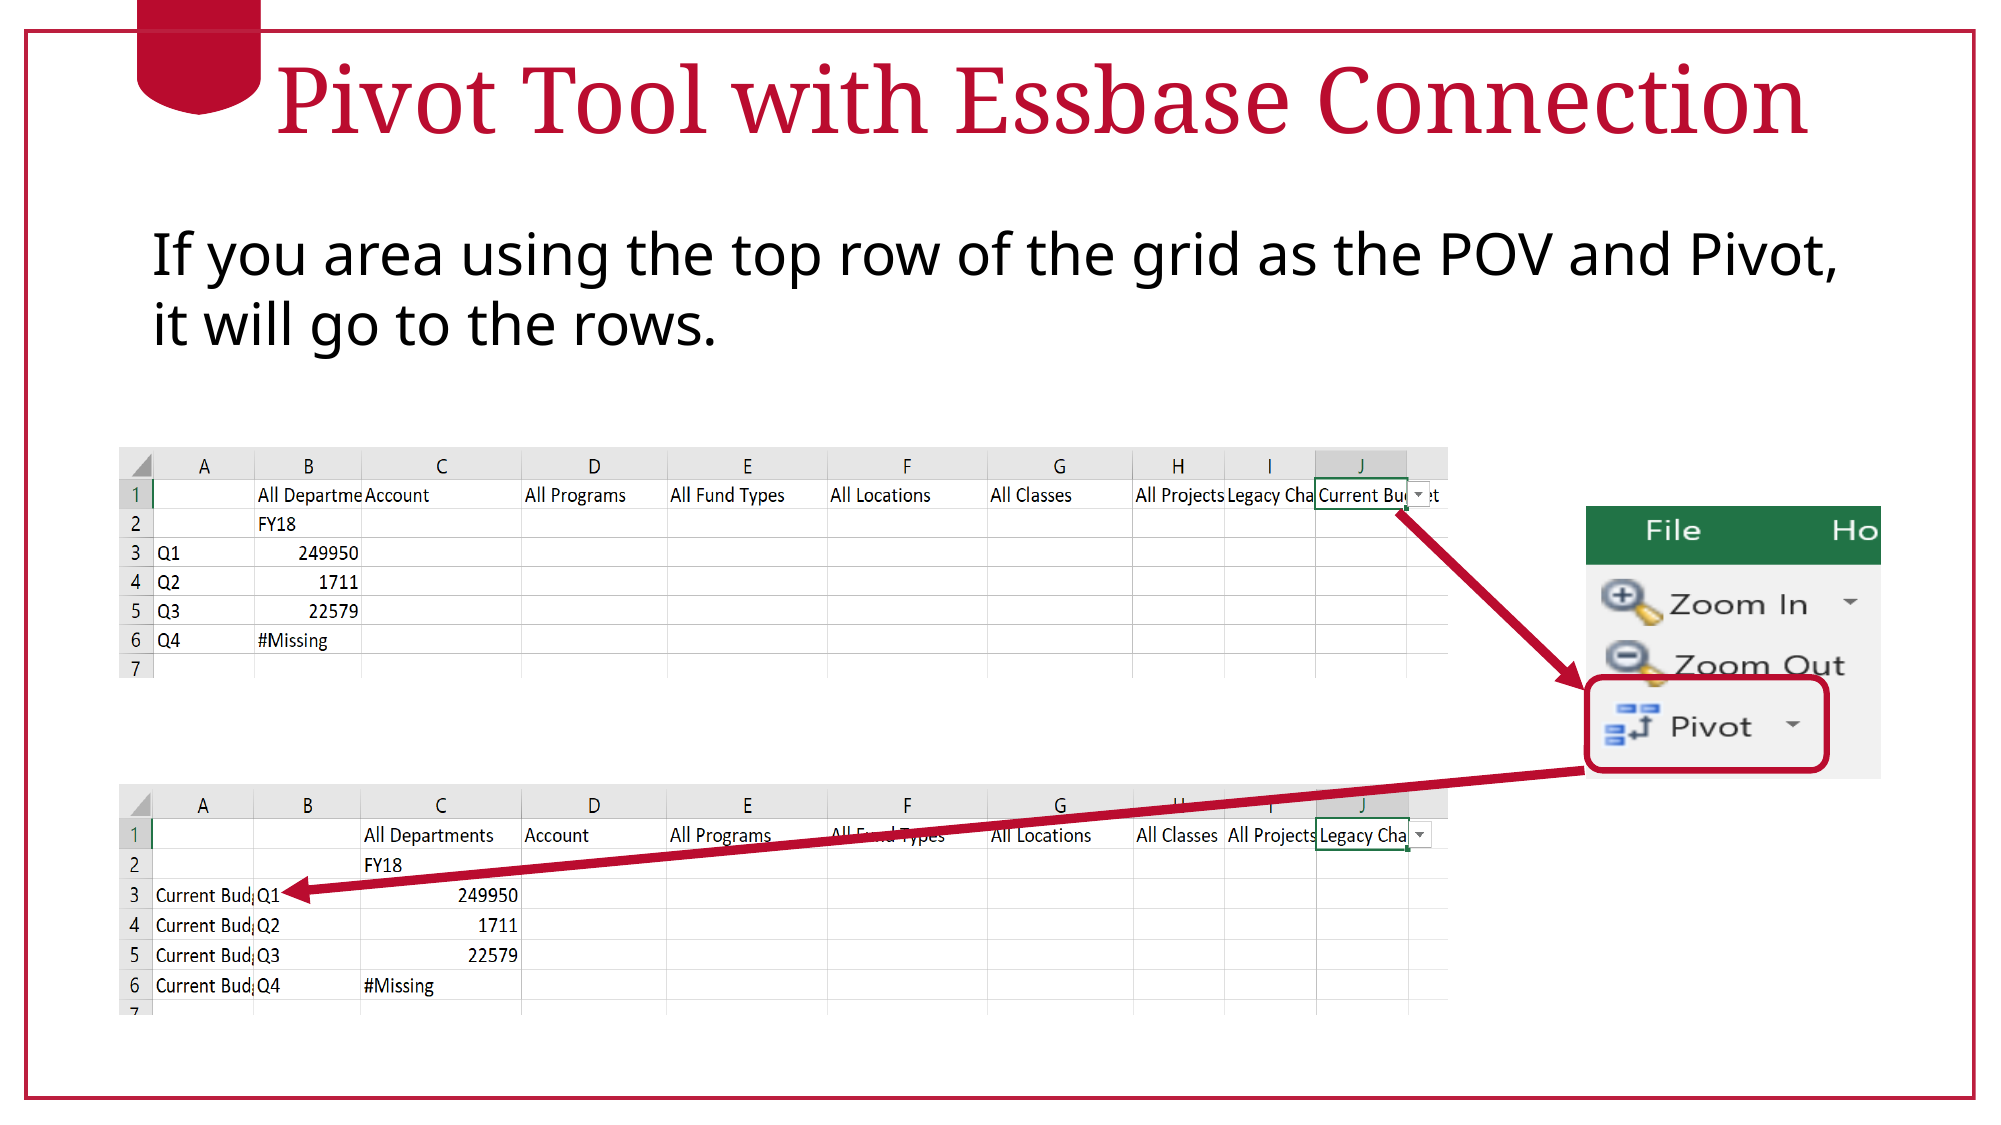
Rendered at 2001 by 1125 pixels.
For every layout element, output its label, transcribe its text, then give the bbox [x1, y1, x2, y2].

picture [137, 0, 261, 29]
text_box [280, 770, 1585, 893]
picture [119, 447, 1448, 678]
picture [137, 33, 260, 115]
picture [1586, 506, 1881, 779]
list If you area using the top row of the grid as the POV and Pivot, it will go to the rows. [137, 209, 1863, 453]
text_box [1397, 511, 1585, 691]
picture [119, 784, 1448, 1015]
title Pivot Tool with Essbase Connection [260, 33, 1863, 174]
